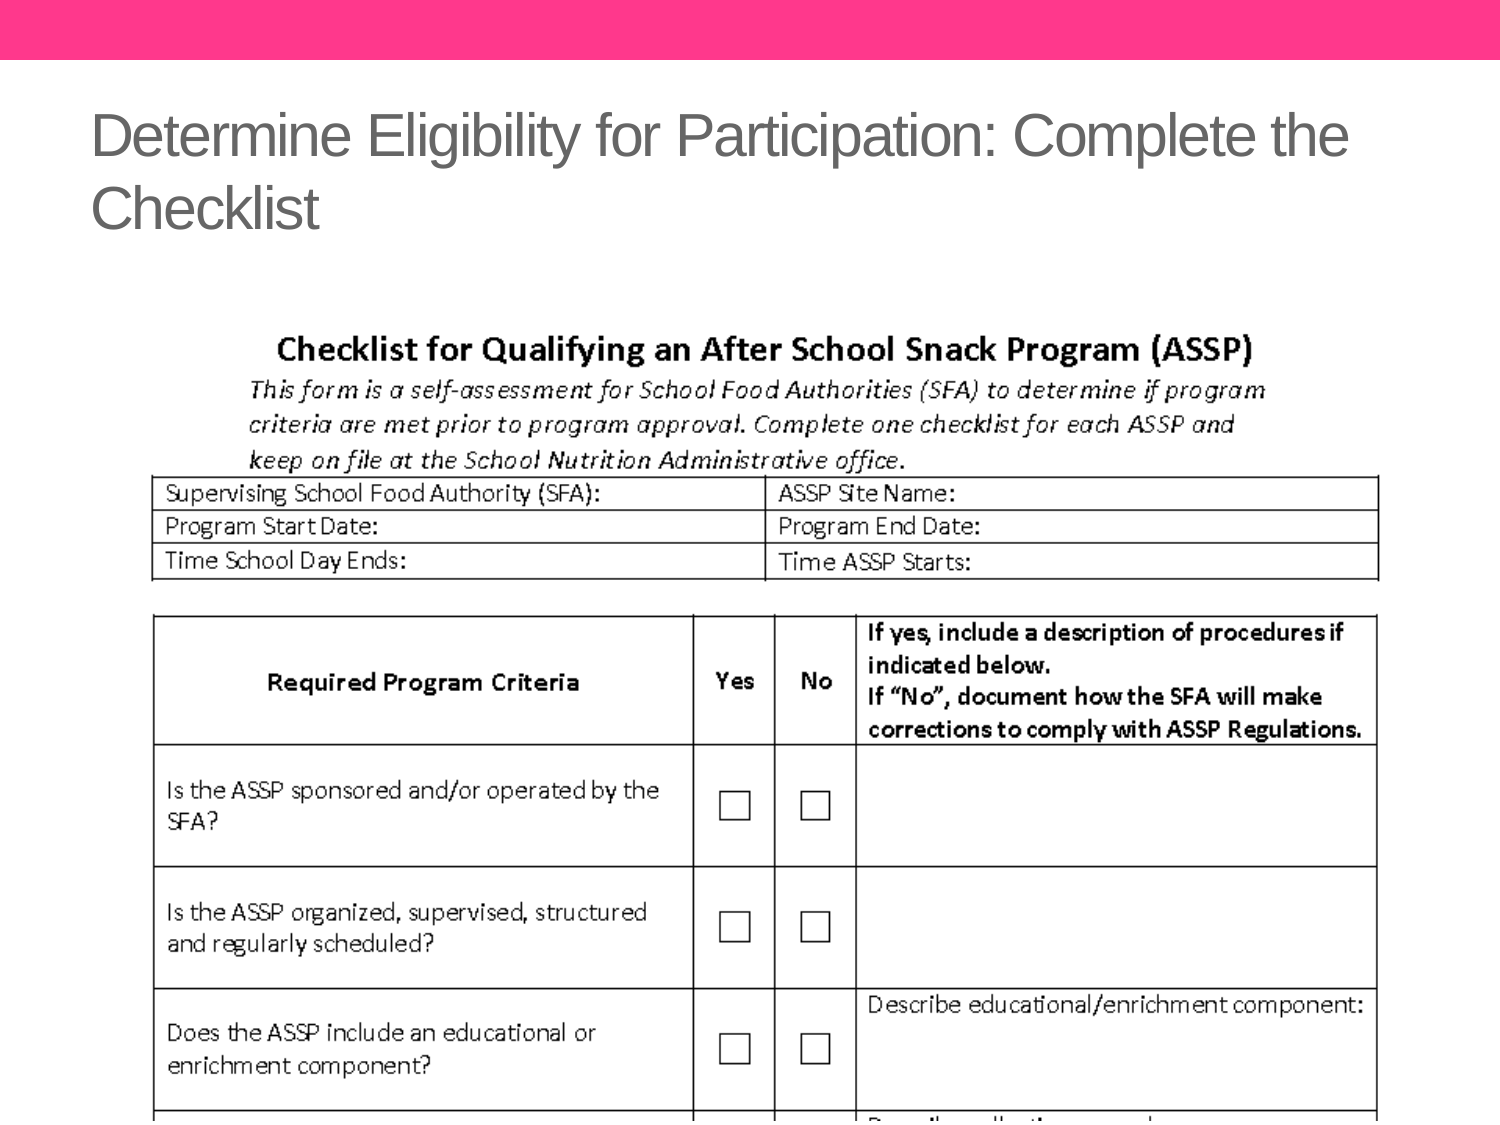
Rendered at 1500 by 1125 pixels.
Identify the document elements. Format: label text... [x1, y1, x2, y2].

title Determine Eligibility for Participation: Complete the Checklist [75, 87, 1425, 250]
picture [97, 310, 1403, 1121]
